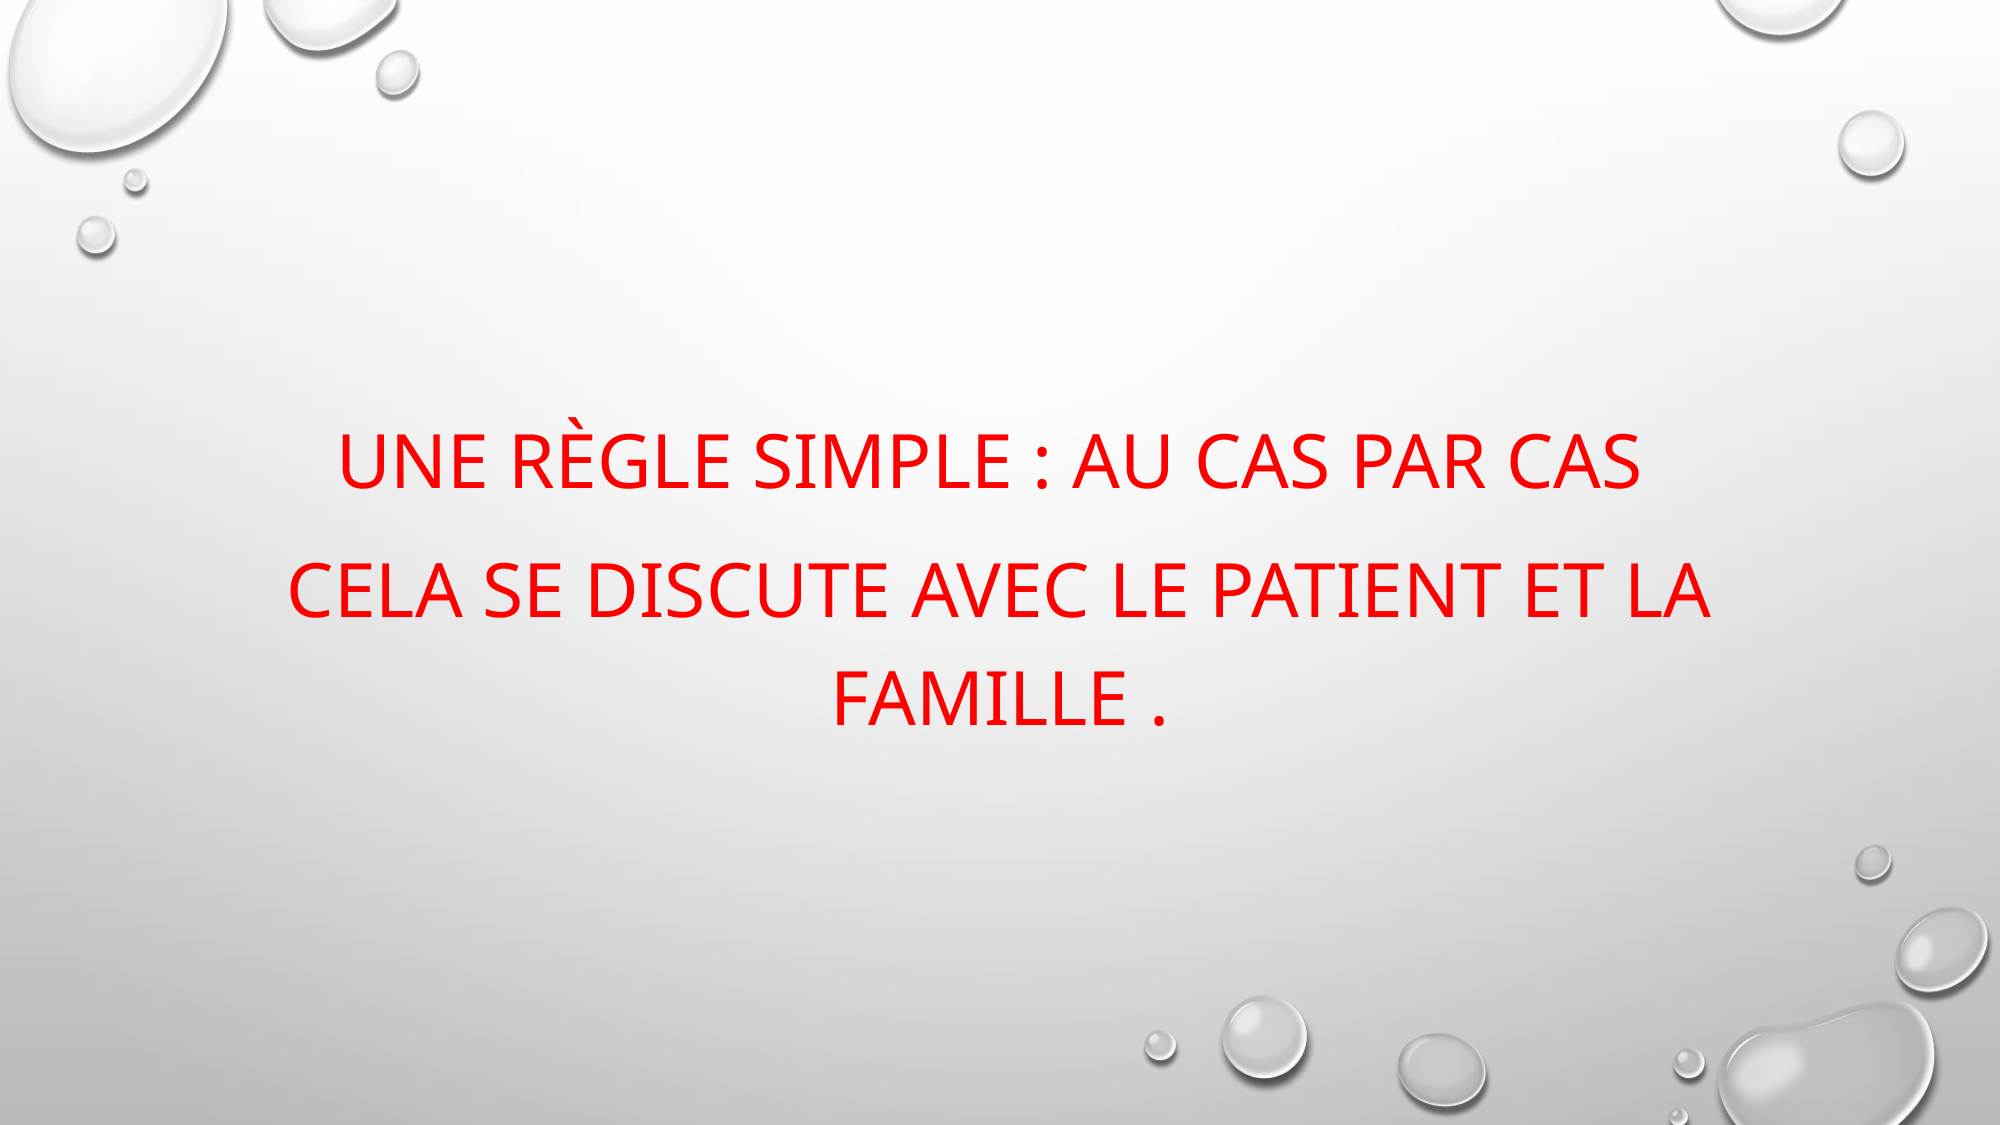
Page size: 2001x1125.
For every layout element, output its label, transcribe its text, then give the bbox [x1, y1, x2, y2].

list Une règle simple : au cas par cas Cela se discute avec le patient et la famille . [149, 388, 1850, 950]
picture [0, 0, 2000, 1125]
